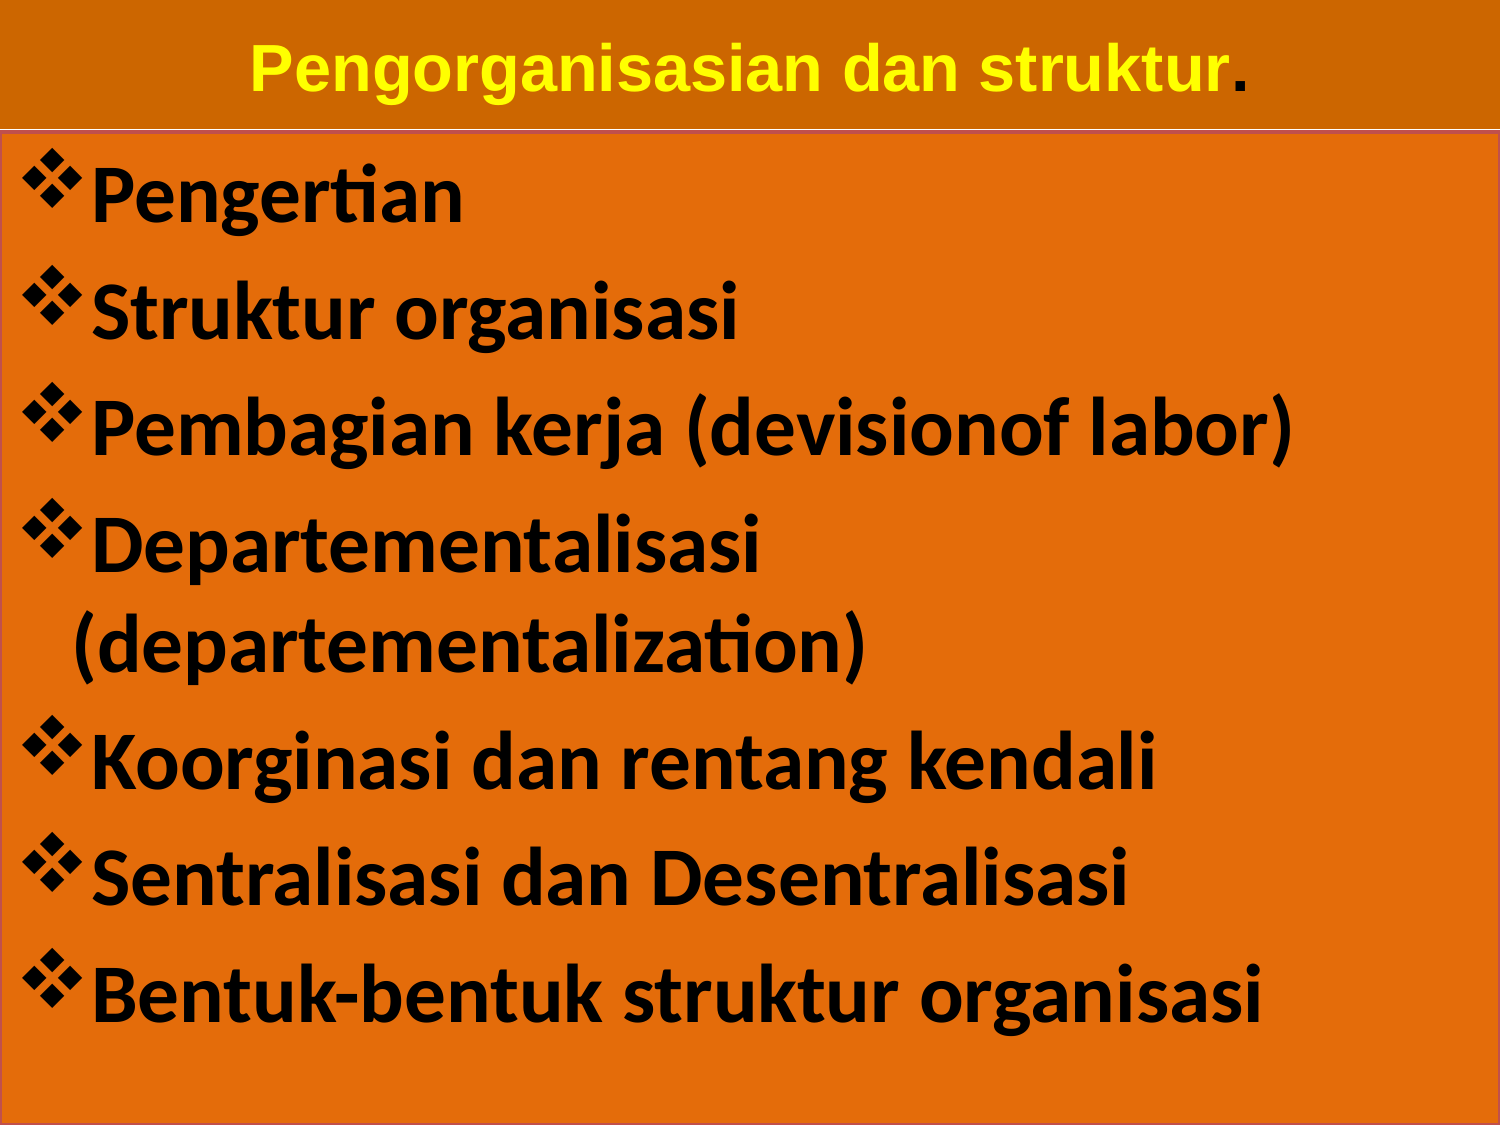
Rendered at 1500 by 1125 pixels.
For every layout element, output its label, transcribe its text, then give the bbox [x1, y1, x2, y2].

list Pengertian Struktur organisasi Pembagian kerja (devisionof labor) Departementalisasi (departementalization) Koorginasi dan rentang kendali Sentralisasi dan Desentralisasi Bentuk-bentuk struktur organisasi [0, 130, 1500, 1125]
title Pengorganisasian dan struktur. [0, 0, 1500, 129]
